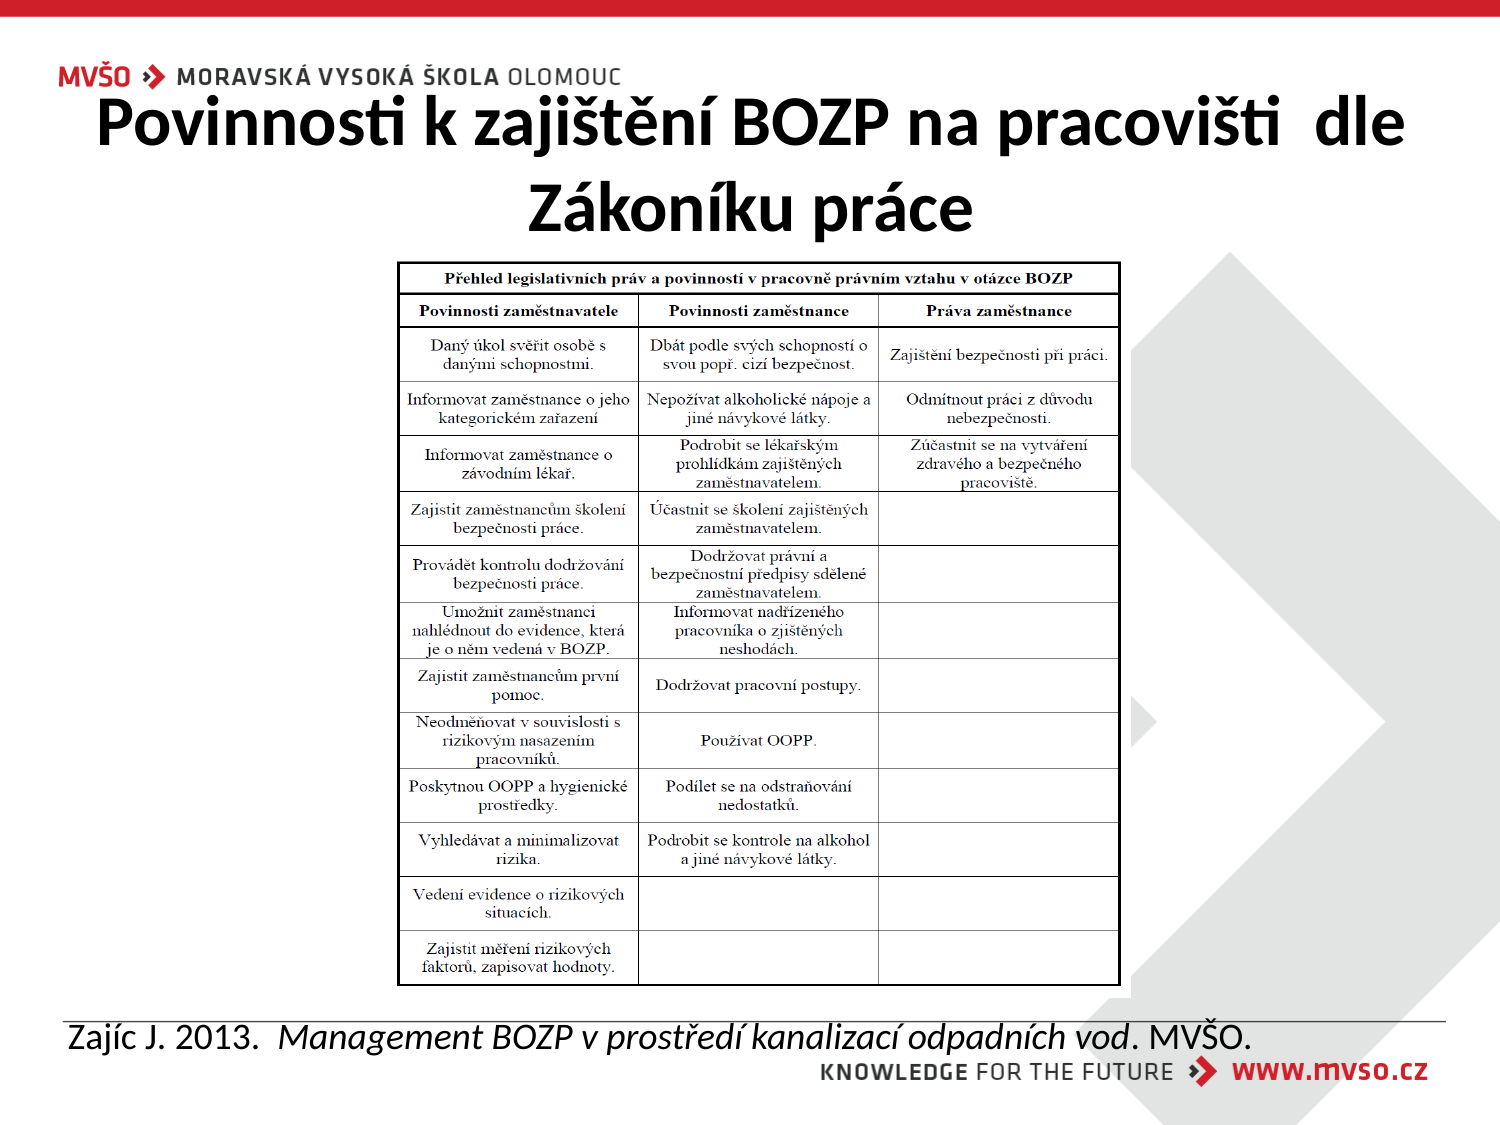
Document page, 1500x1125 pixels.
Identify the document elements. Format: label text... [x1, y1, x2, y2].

title Povinnosti k zajištění BOZP na pracovišti dle Zákoníku práce [76, 66, 1427, 254]
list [395, 255, 1131, 998]
picture [0, 0, 1500, 1125]
text_box Zajíc J. 2013. Management BOZP v prostředí kanalizací odpadních vod. MVŠO. [53, 1004, 1500, 1065]
